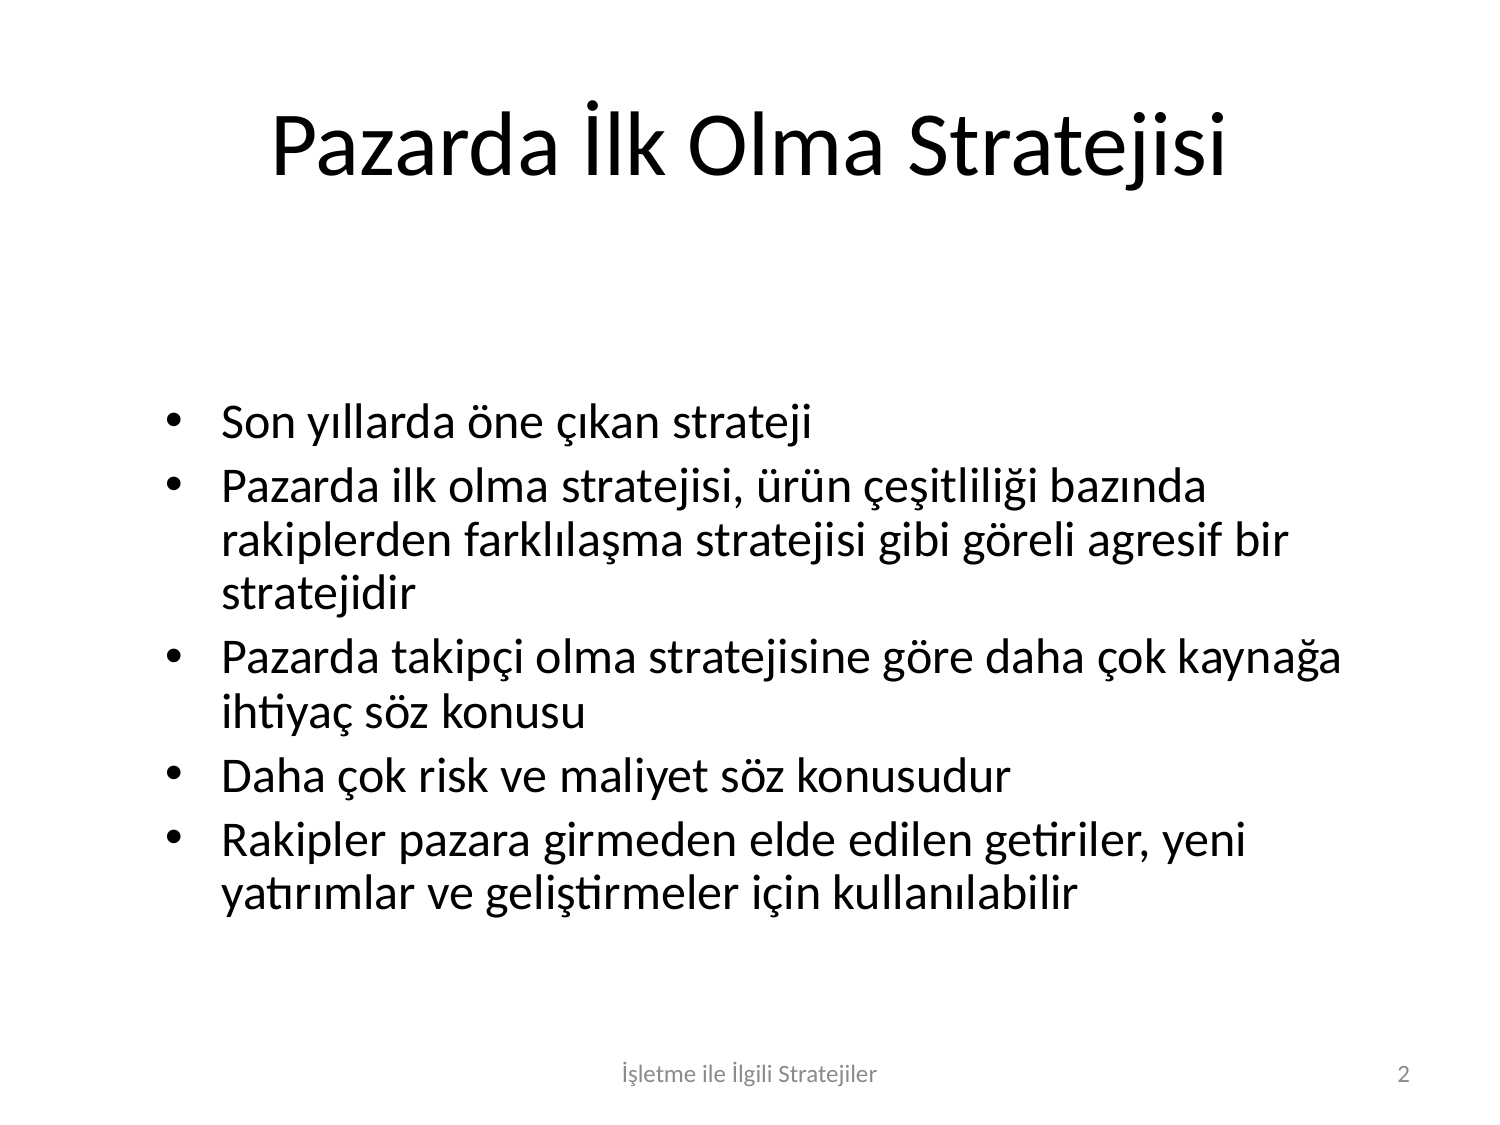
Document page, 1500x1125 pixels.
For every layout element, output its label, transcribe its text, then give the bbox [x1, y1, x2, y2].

list Son yıllarda öne çıkan strateji Pazarda ilk olma stratejisi, ürün çeşitliliği bazında rakiplerden farklılaşma stratejisi gibi göreli agresif bir stratejidir Pazarda takipçi olma stratejisine göre daha çok kaynağa ihtiyaç söz konusu Daha çok risk ve maliyet söz konusudur Rakipler pazara girmeden elde edilen getiriler, yeni yatırımlar ve geliştirmeler için kullanılabilir [150, 387, 1425, 1006]
footer İşletme ile İlgili Stratejiler [512, 1042, 988, 1103]
slide_number 2 [1074, 1042, 1425, 1103]
title Pazarda İlk Olma Stratejisi [75, 45, 1425, 233]
